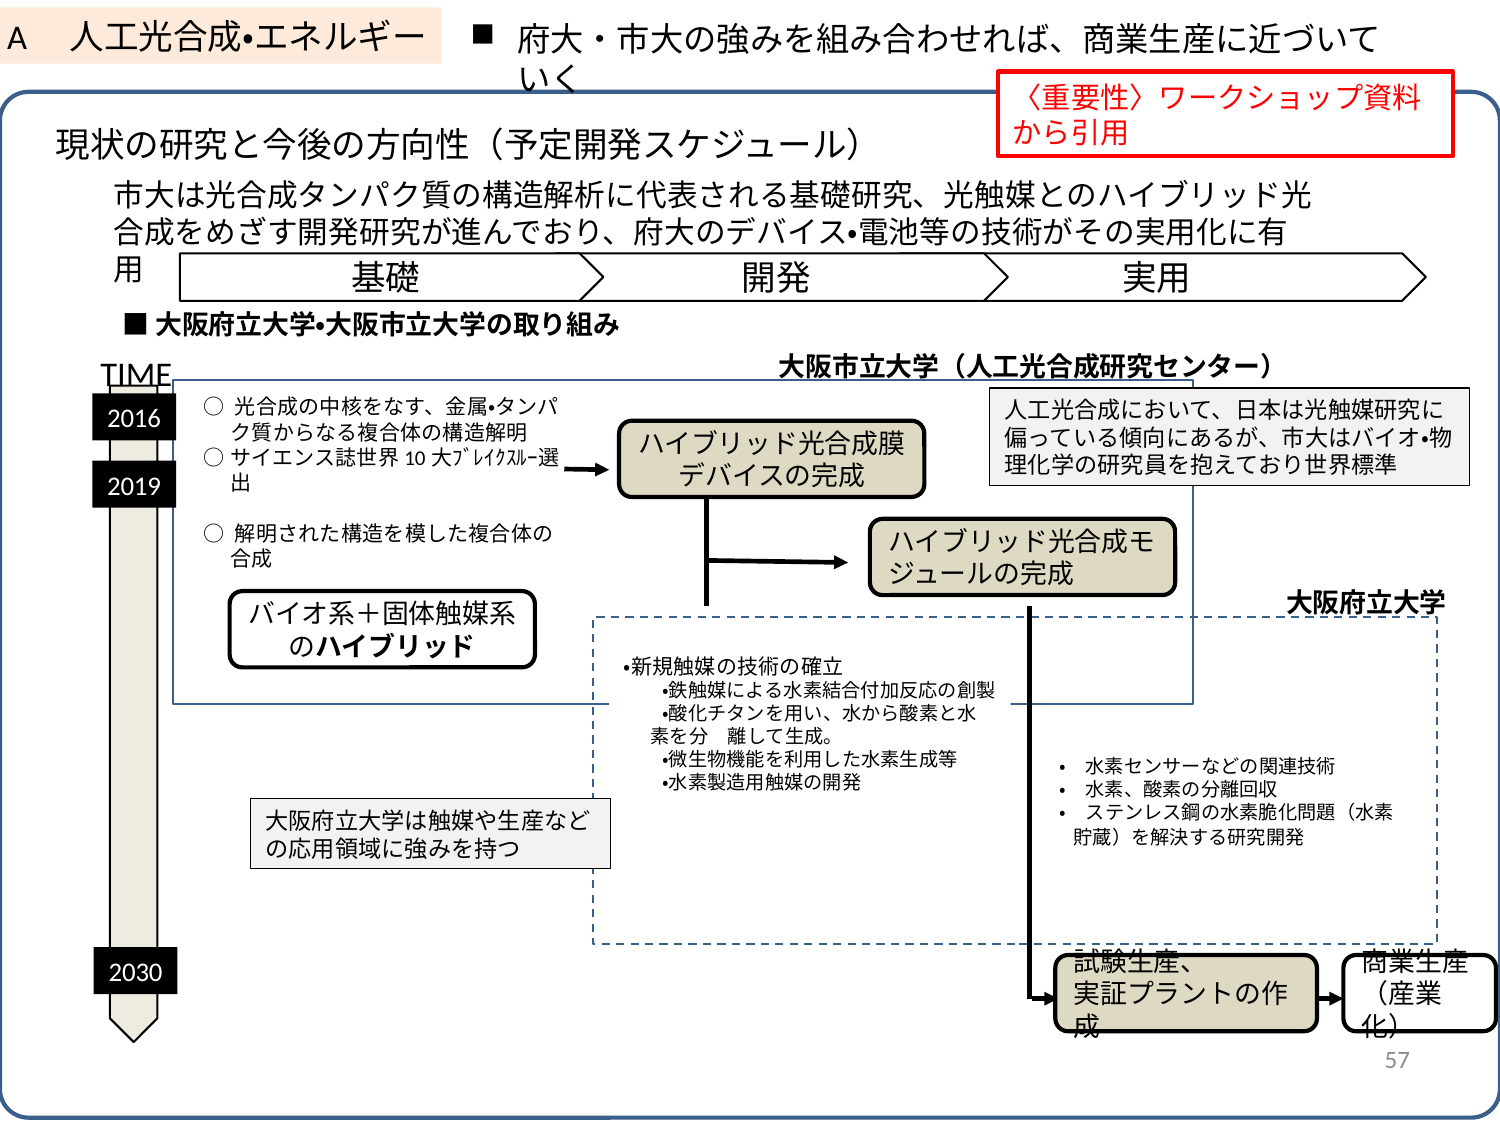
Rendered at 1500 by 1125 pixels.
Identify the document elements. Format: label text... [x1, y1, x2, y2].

text_box [0, 89, 1500, 1120]
text_box 教育 サポート 関連法律・動物福祉に 基づく動物実験に ついての講習 [707, 563, 849, 570]
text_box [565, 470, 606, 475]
text_box 〈重要性〉ワークショップ資料から引用 [997, 71, 1453, 157]
text_box A 人工光合成・エネルギー [0, 7, 442, 64]
text_box 府大・市大の強みを組み合わせれば、商業生産に近づいていく [455, 10, 1425, 106]
